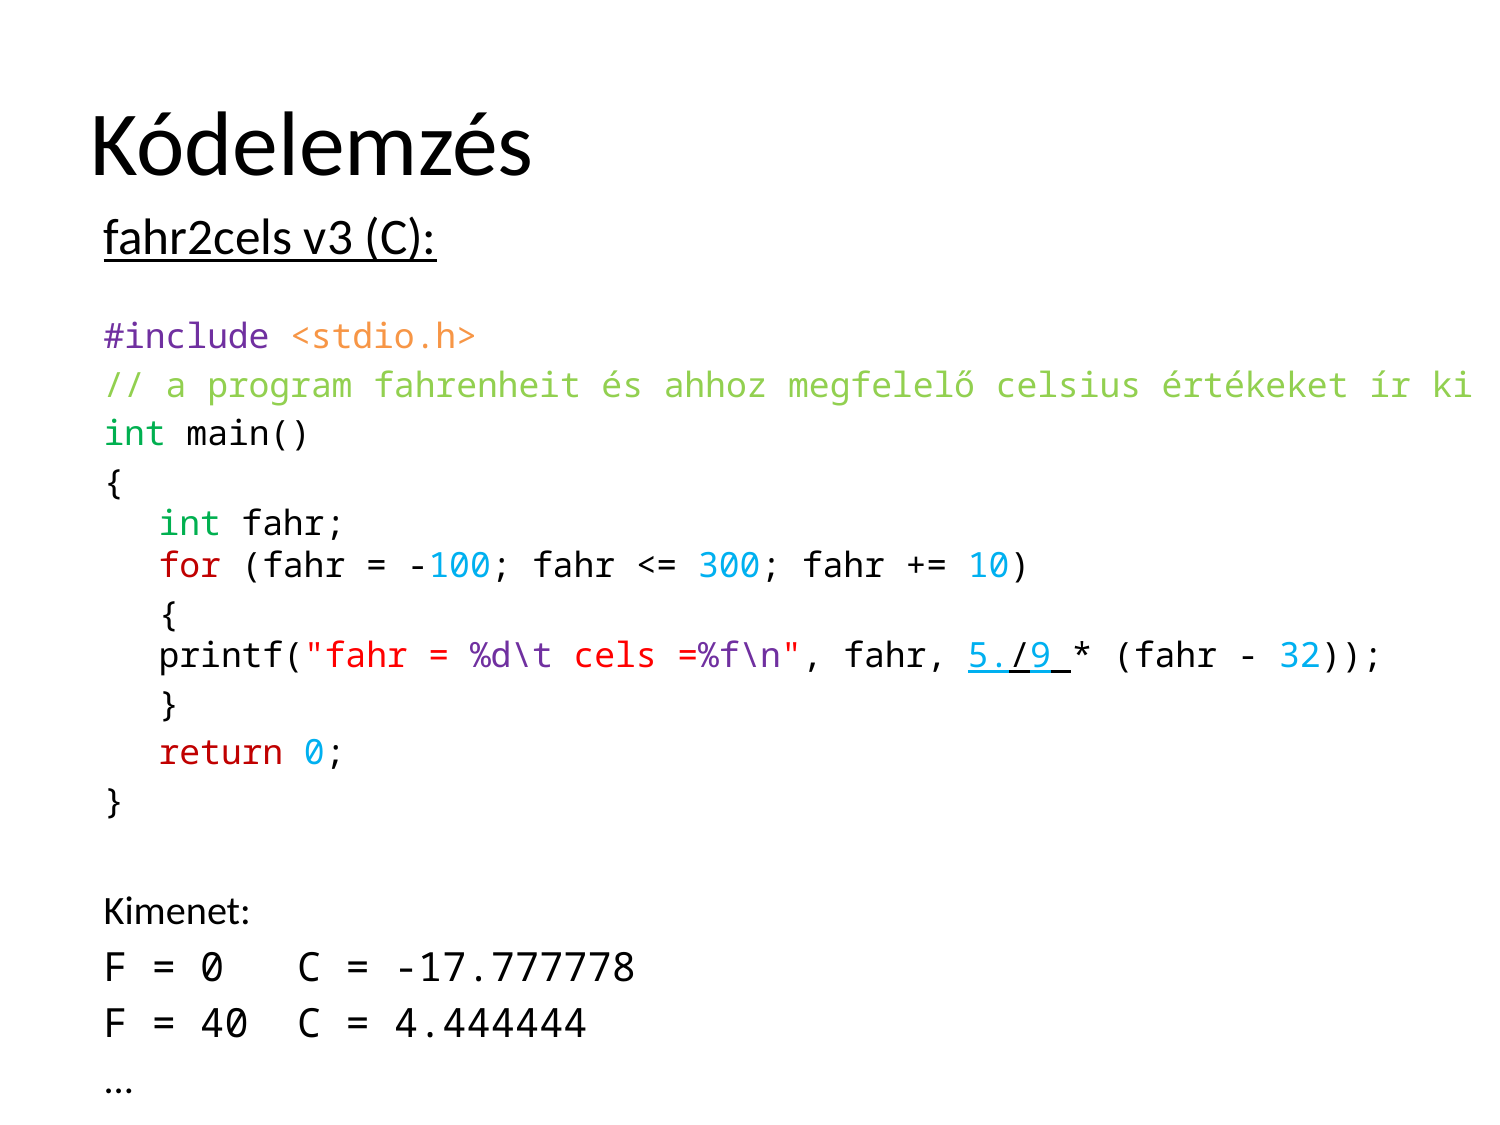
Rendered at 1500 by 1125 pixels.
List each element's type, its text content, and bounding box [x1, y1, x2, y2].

list fahr2cels v3 (C): #include <stdio.h> // a program fahrenheit és ahhoz megfelelő celsius értékeket ír ki int main() { int fahr; for (fahr = -100; fahr <= 300; fahr += 10) { printf("fahr = %d\t cels =%f\n", fahr, 5./9 * (fahr - 32)); } return 0; } Kimenet: F = 0 C = -17.777778 F = 40 C = 4.444444 ... [88, 196, 1500, 1125]
title Kódelemzés [74, 44, 1426, 233]
